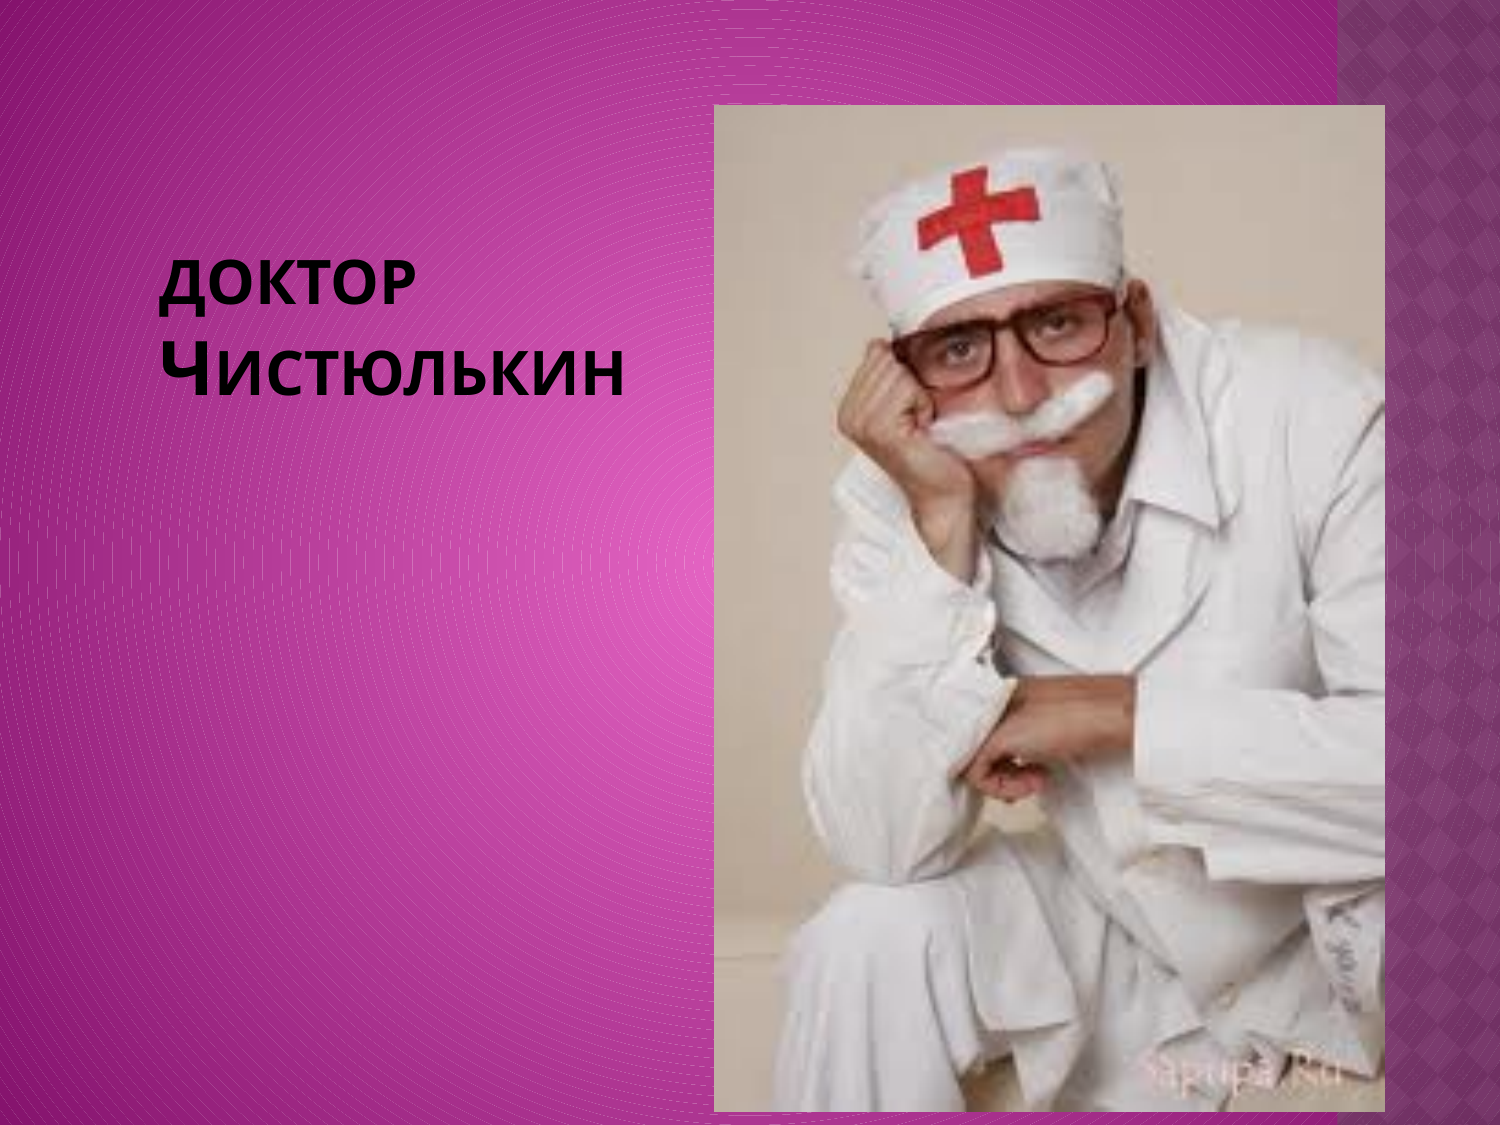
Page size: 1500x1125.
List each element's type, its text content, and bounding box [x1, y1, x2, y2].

title Доктор ЧИСТЮЛЬКИН [152, 222, 640, 411]
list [714, 105, 1385, 1112]
